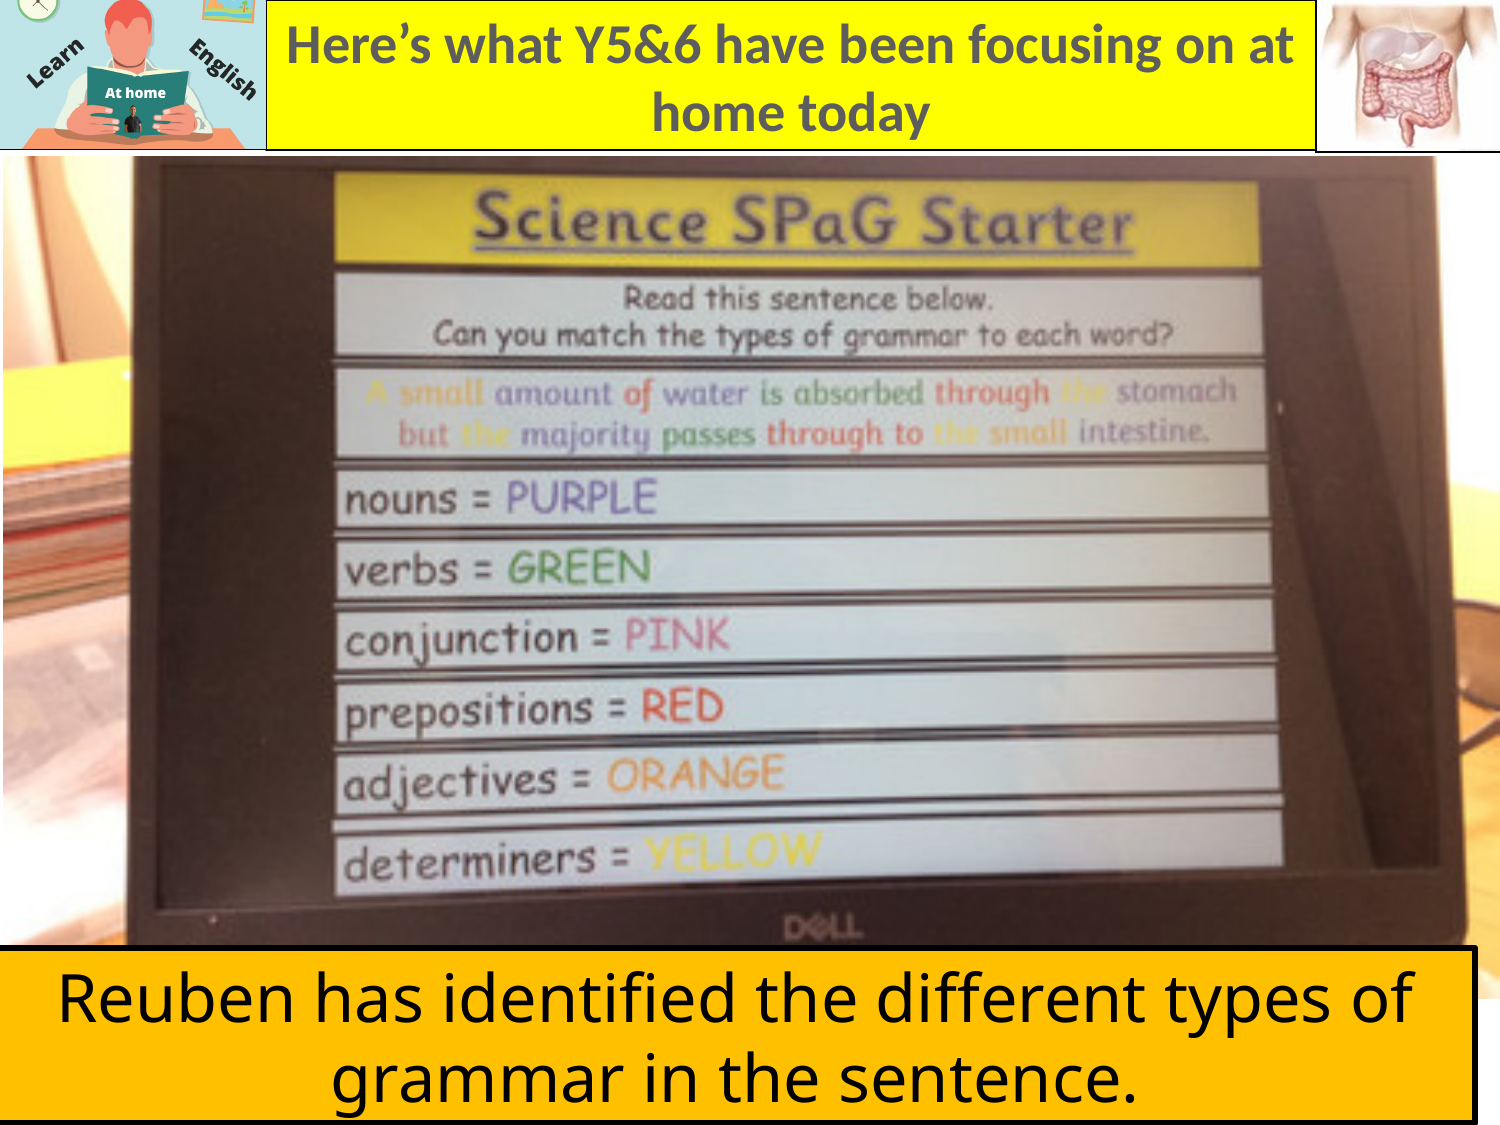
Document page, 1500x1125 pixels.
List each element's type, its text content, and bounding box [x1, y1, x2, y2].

picture [2, 155, 1500, 999]
text_box Reuben has identified the different types of grammar in the sentence. [0, 1006, 1476, 1123]
text_box Here’s what Y5&6 have been focusing on at home today [267, 0, 1314, 150]
picture [0, 0, 266, 150]
picture [1316, 0, 1500, 152]
